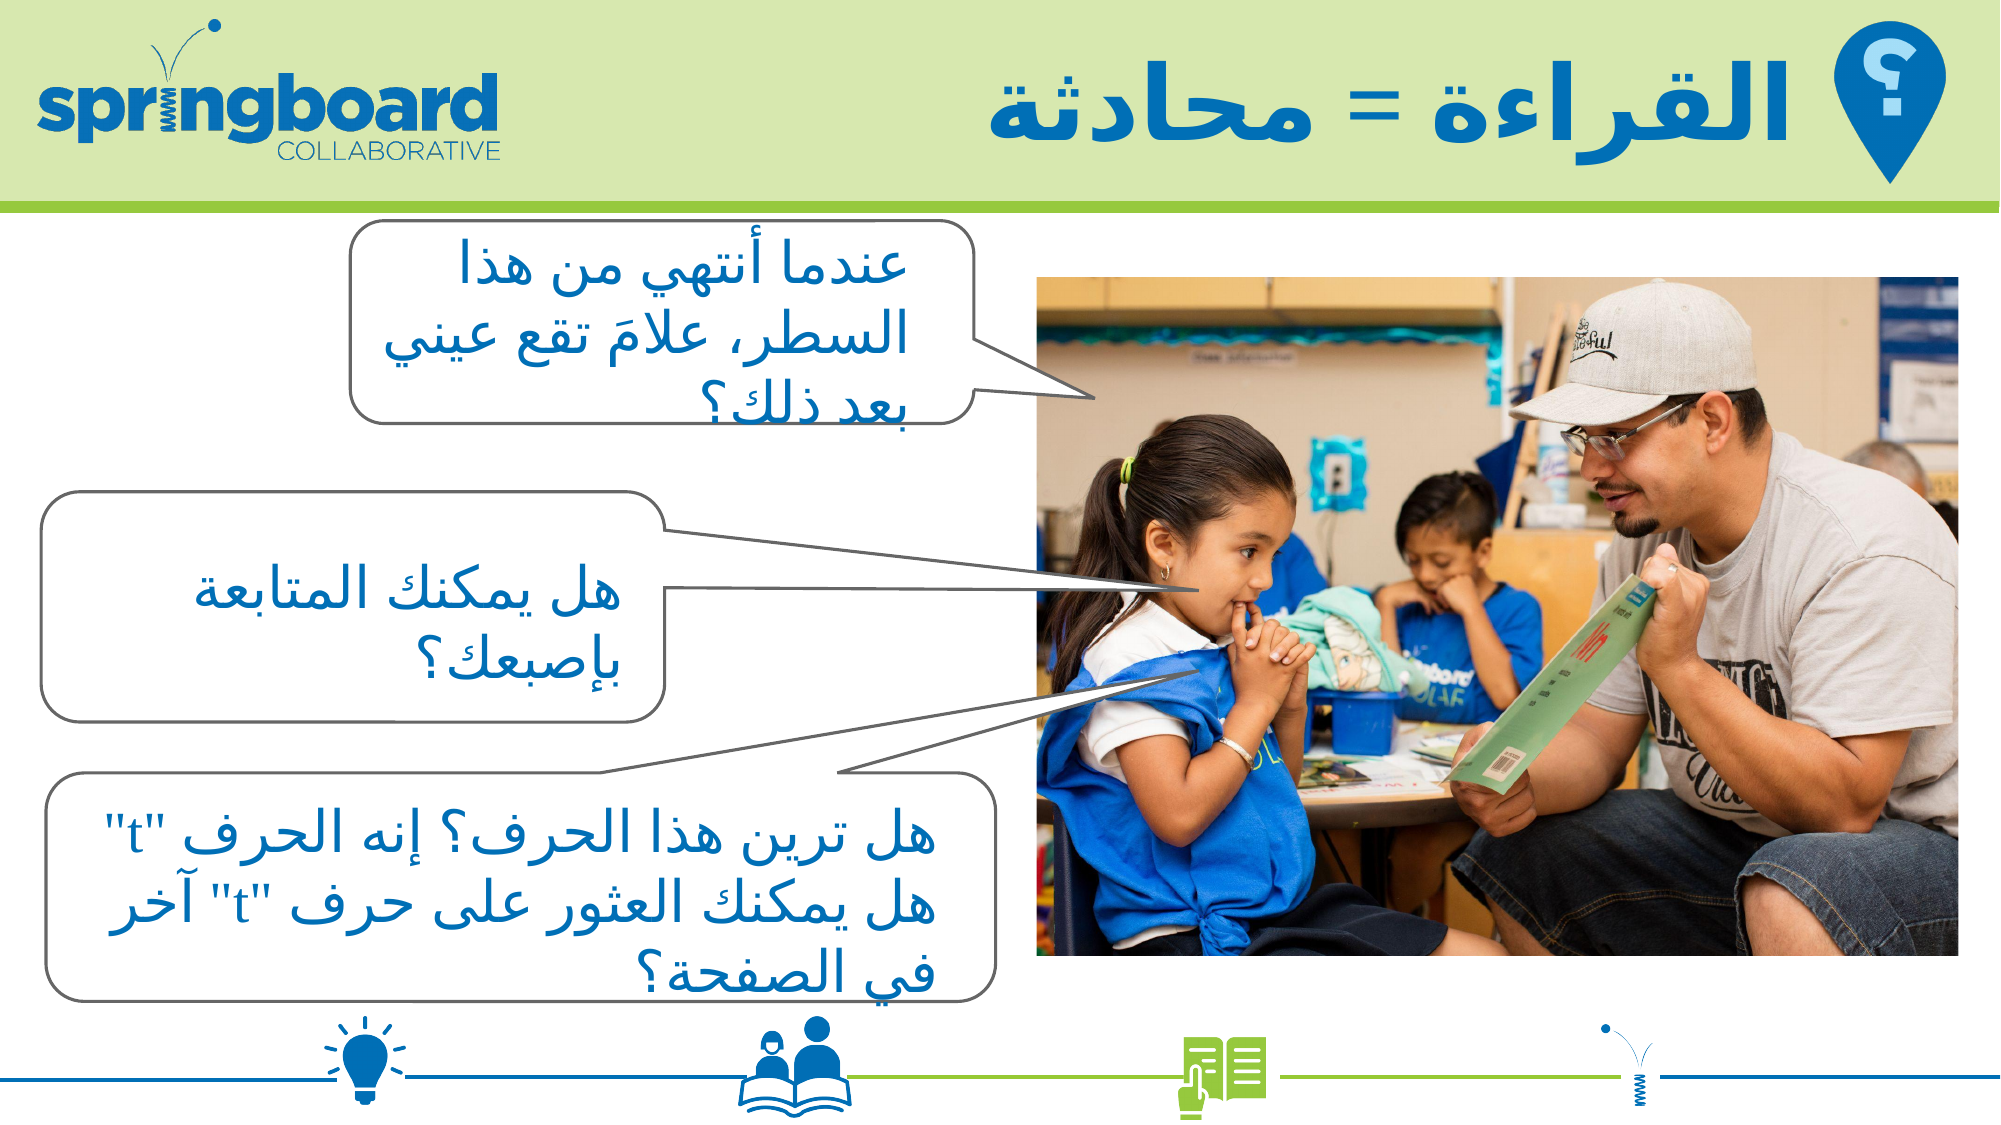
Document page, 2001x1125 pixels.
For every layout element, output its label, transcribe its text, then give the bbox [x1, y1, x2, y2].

list هل يمكنك المتابعة بإصبعك؟ [66, 519, 639, 723]
list عندما أنتهي من هذا السطر، علامَ تقع عيني بعد ذلك؟ [354, 260, 927, 464]
title القراءة = محادثة [0, 8, 1811, 205]
picture [324, 1016, 406, 1105]
picture [738, 1016, 852, 1118]
picture [1178, 1037, 1266, 1120]
picture [1036, 277, 1959, 956]
picture [1601, 1024, 1653, 1106]
picture [1834, 18, 1946, 184]
list هل ترين هذا الحرف؟ إنه الحرف "t" هل يمكنك العثور على حرف "t" آخر في الصفحة؟ [66, 784, 954, 1014]
